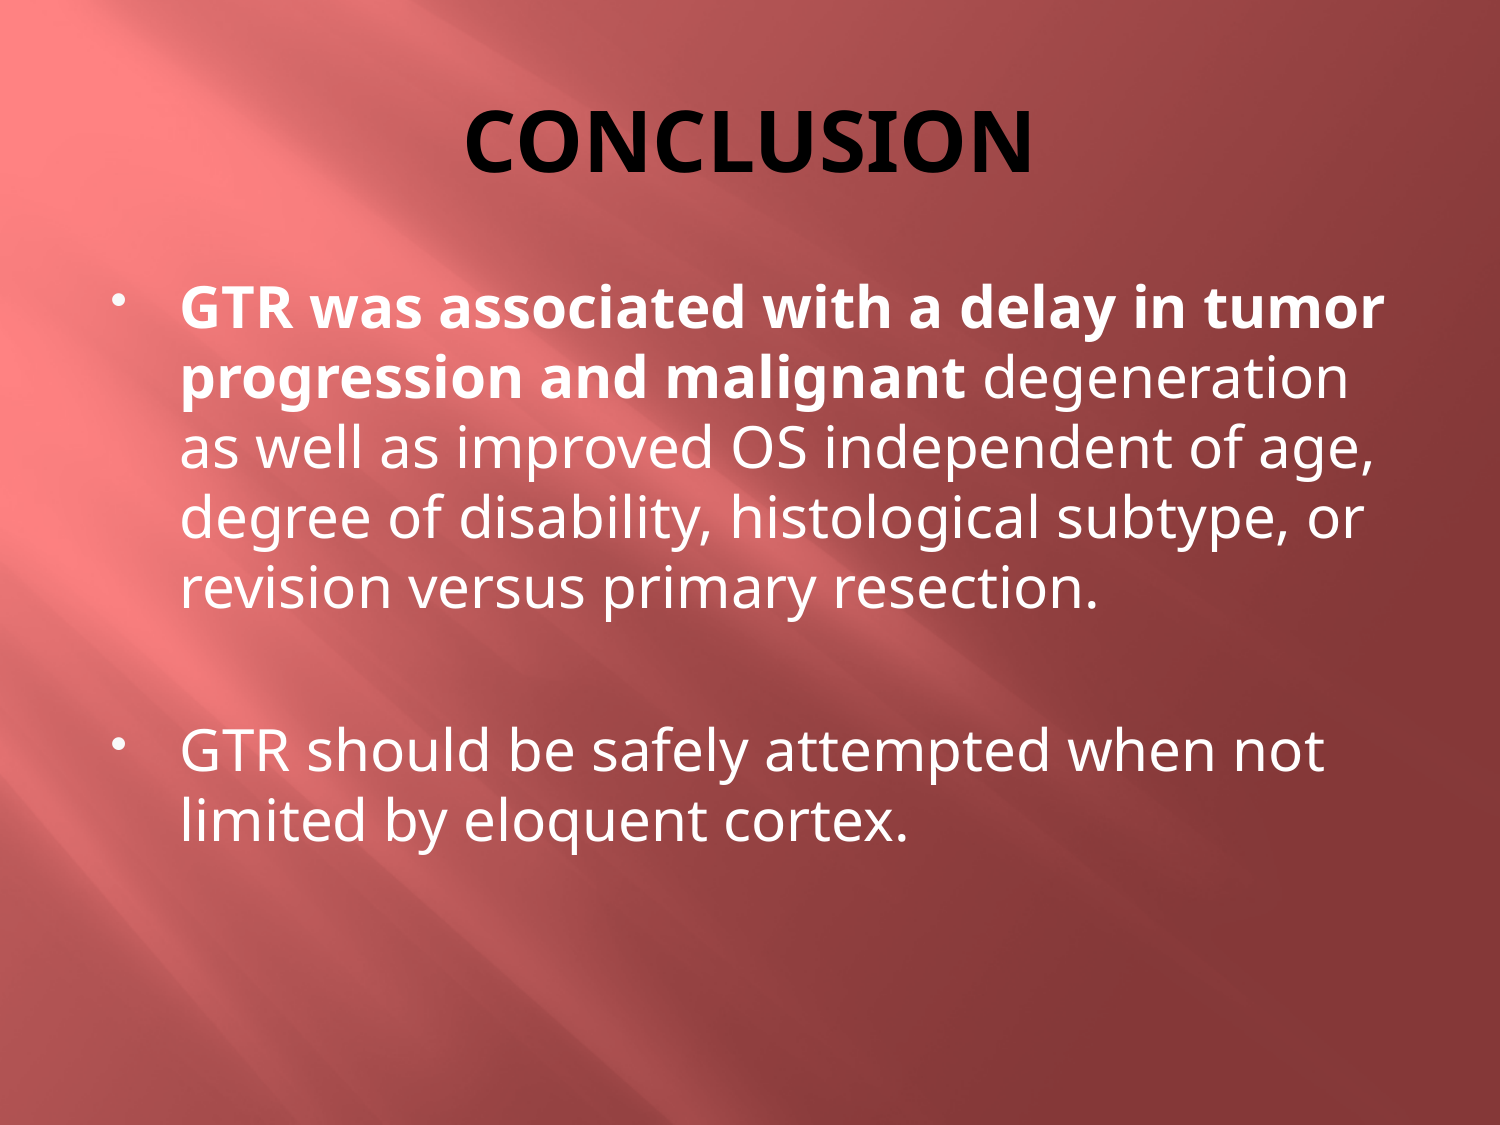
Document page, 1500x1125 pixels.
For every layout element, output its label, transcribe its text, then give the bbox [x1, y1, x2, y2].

list GTR was associated with a delay in tumor progression and malignant degeneration as well as improved OS independent of age, degree of disability, histological subtype, or revision versus primary resection. GTR should be safely attempted when not limited by eloquent cortex. [75, 262, 1425, 1035]
title CONCLUSION [75, 45, 1425, 233]
